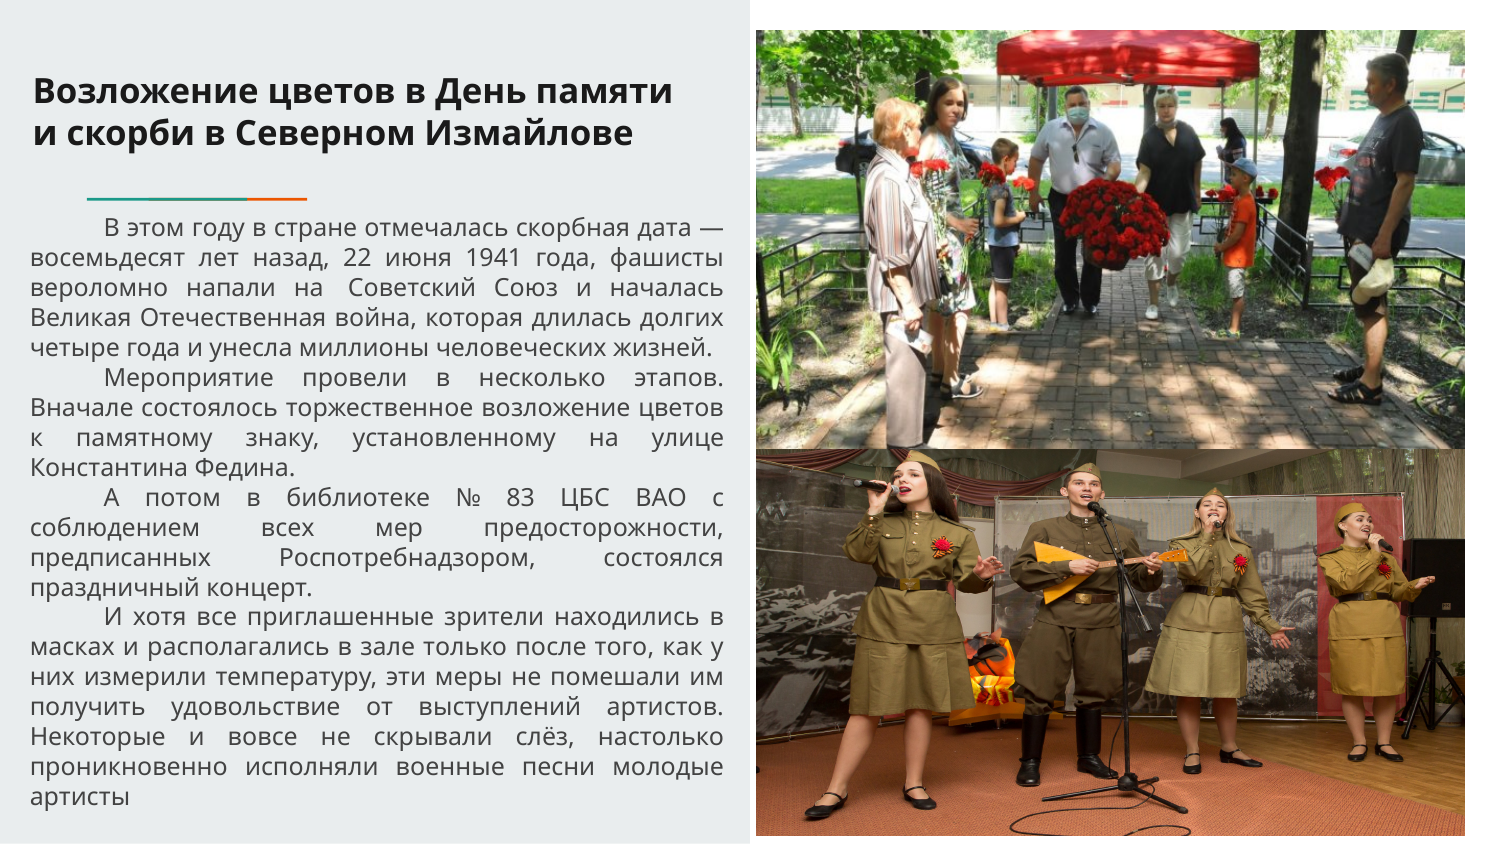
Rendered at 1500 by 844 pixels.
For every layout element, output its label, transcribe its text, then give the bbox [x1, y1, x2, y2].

title Возложение цветов в День памяти и скорби в Северном Измайлове [17, 53, 721, 179]
subtitle В этом году в стране отмечалась скорбная дата — восемьдесят лет назад, 22 июня 1941 года, фашисты вероломно напали на Советский Союз и началась Великая Отечественная война, которая длилась долгих четыре года и унесла миллионы человеческих жизней. Мероприятие провели в несколько этапов. Вначале состоялось торжественное возложение цветов к памятному знаку, установленному на улице Константина Федина. А потом в библиотеке № 83 ЦБС ВАО с соблюдением всех мер предосторожности, предписанных Роспотребнадзором, состоялся праздничный концерт. И хотя все приглашенные зрители находились в масках и располагались в зале только после того, как у них измерили температуру, эти меры не помешали им получить удовольствие от выступлений артистов. Некоторые и вовсе не скрывали слёз, настолько проникновенно исполняли военные песни молодые артисты [0, 196, 741, 844]
picture [756, 30, 1466, 836]
